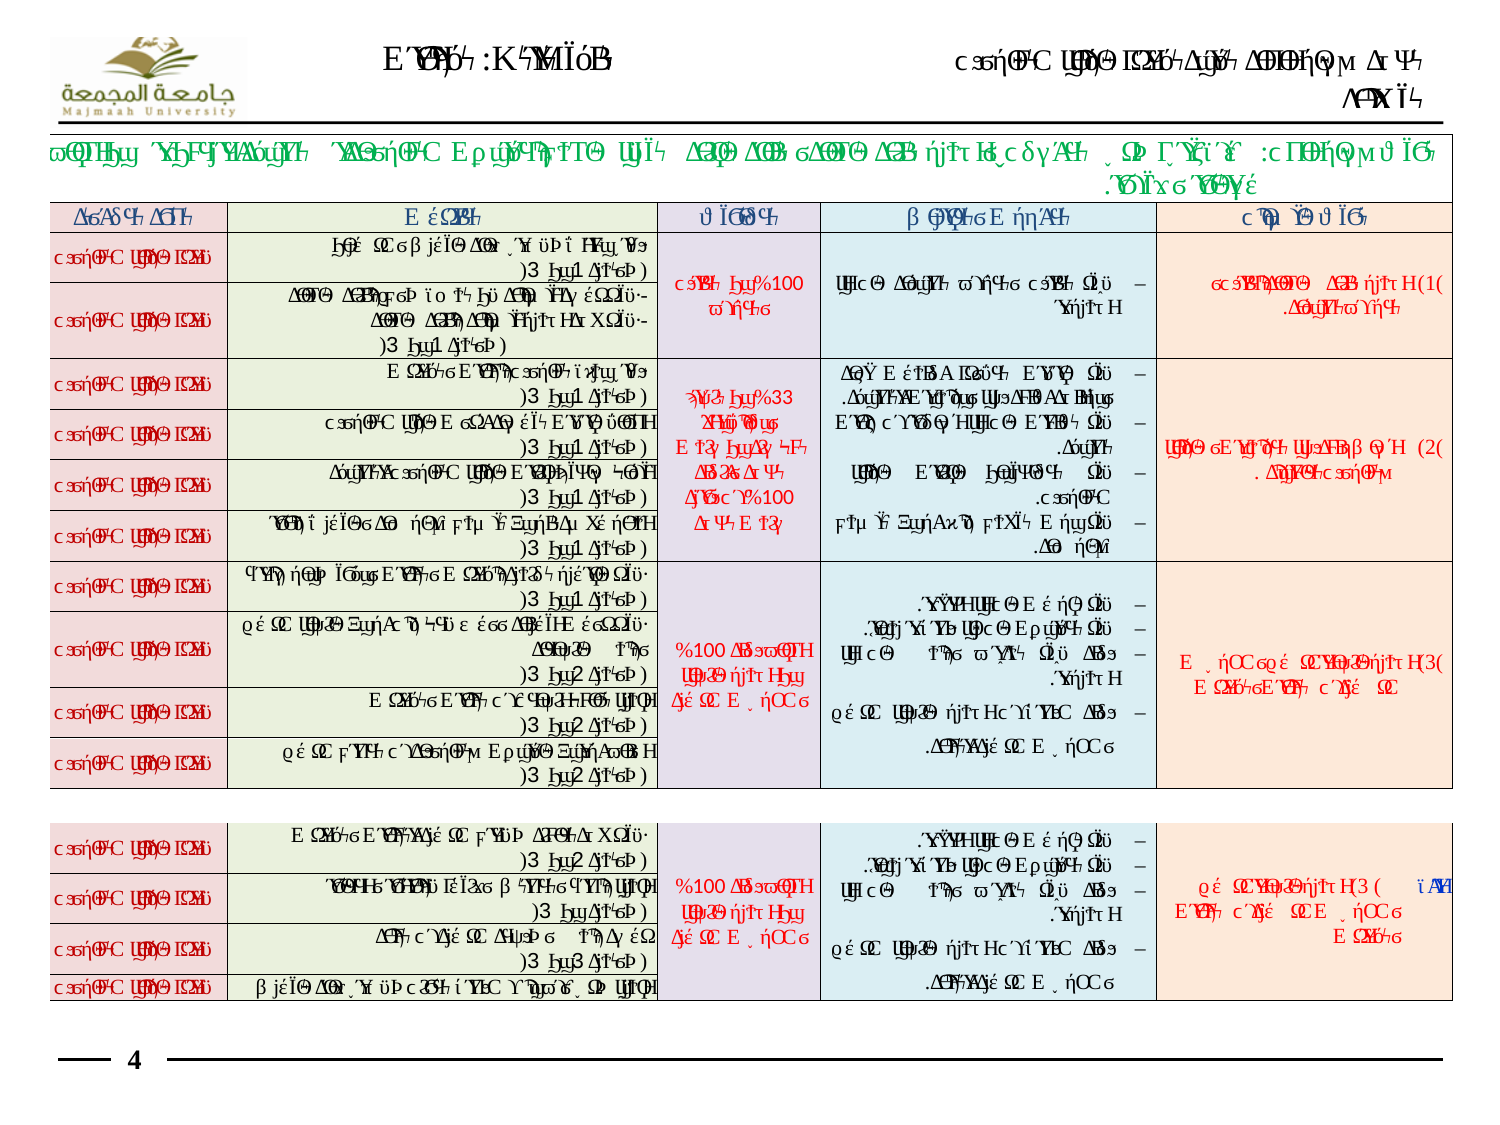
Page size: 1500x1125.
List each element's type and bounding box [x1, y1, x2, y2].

picture [49, 37, 1470, 1076]
